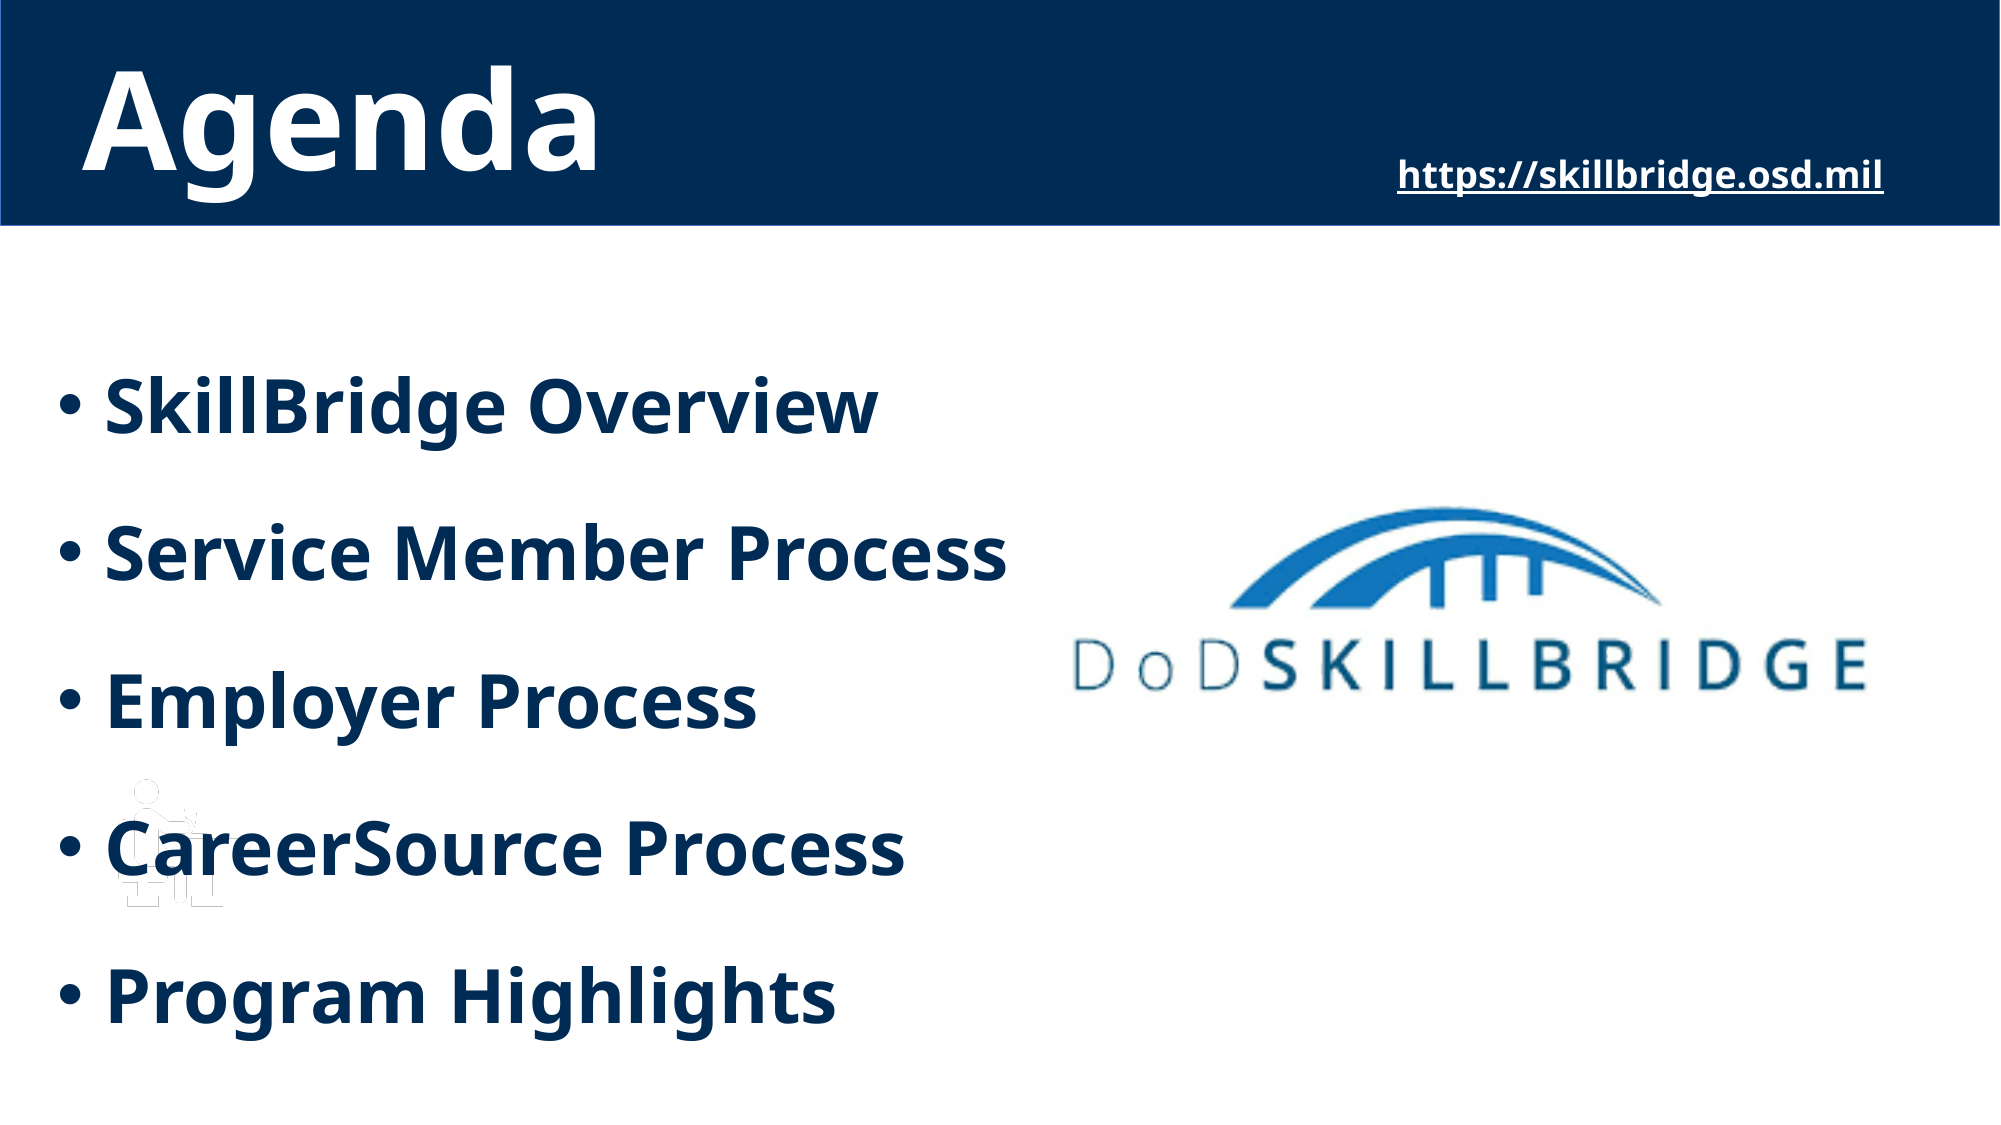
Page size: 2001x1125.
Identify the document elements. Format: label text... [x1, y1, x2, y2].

text_box Agenda [67, 25, 1802, 205]
picture [101, 762, 268, 929]
picture [1042, 396, 1899, 876]
text_box SkillBridge Overview Service Member Process Employer Process CareerSource Process Program Highlights [42, 305, 1930, 1125]
text_box [0, 0, 2000, 226]
text_box https://skillbridge.osd.mil [1332, 143, 1899, 209]
